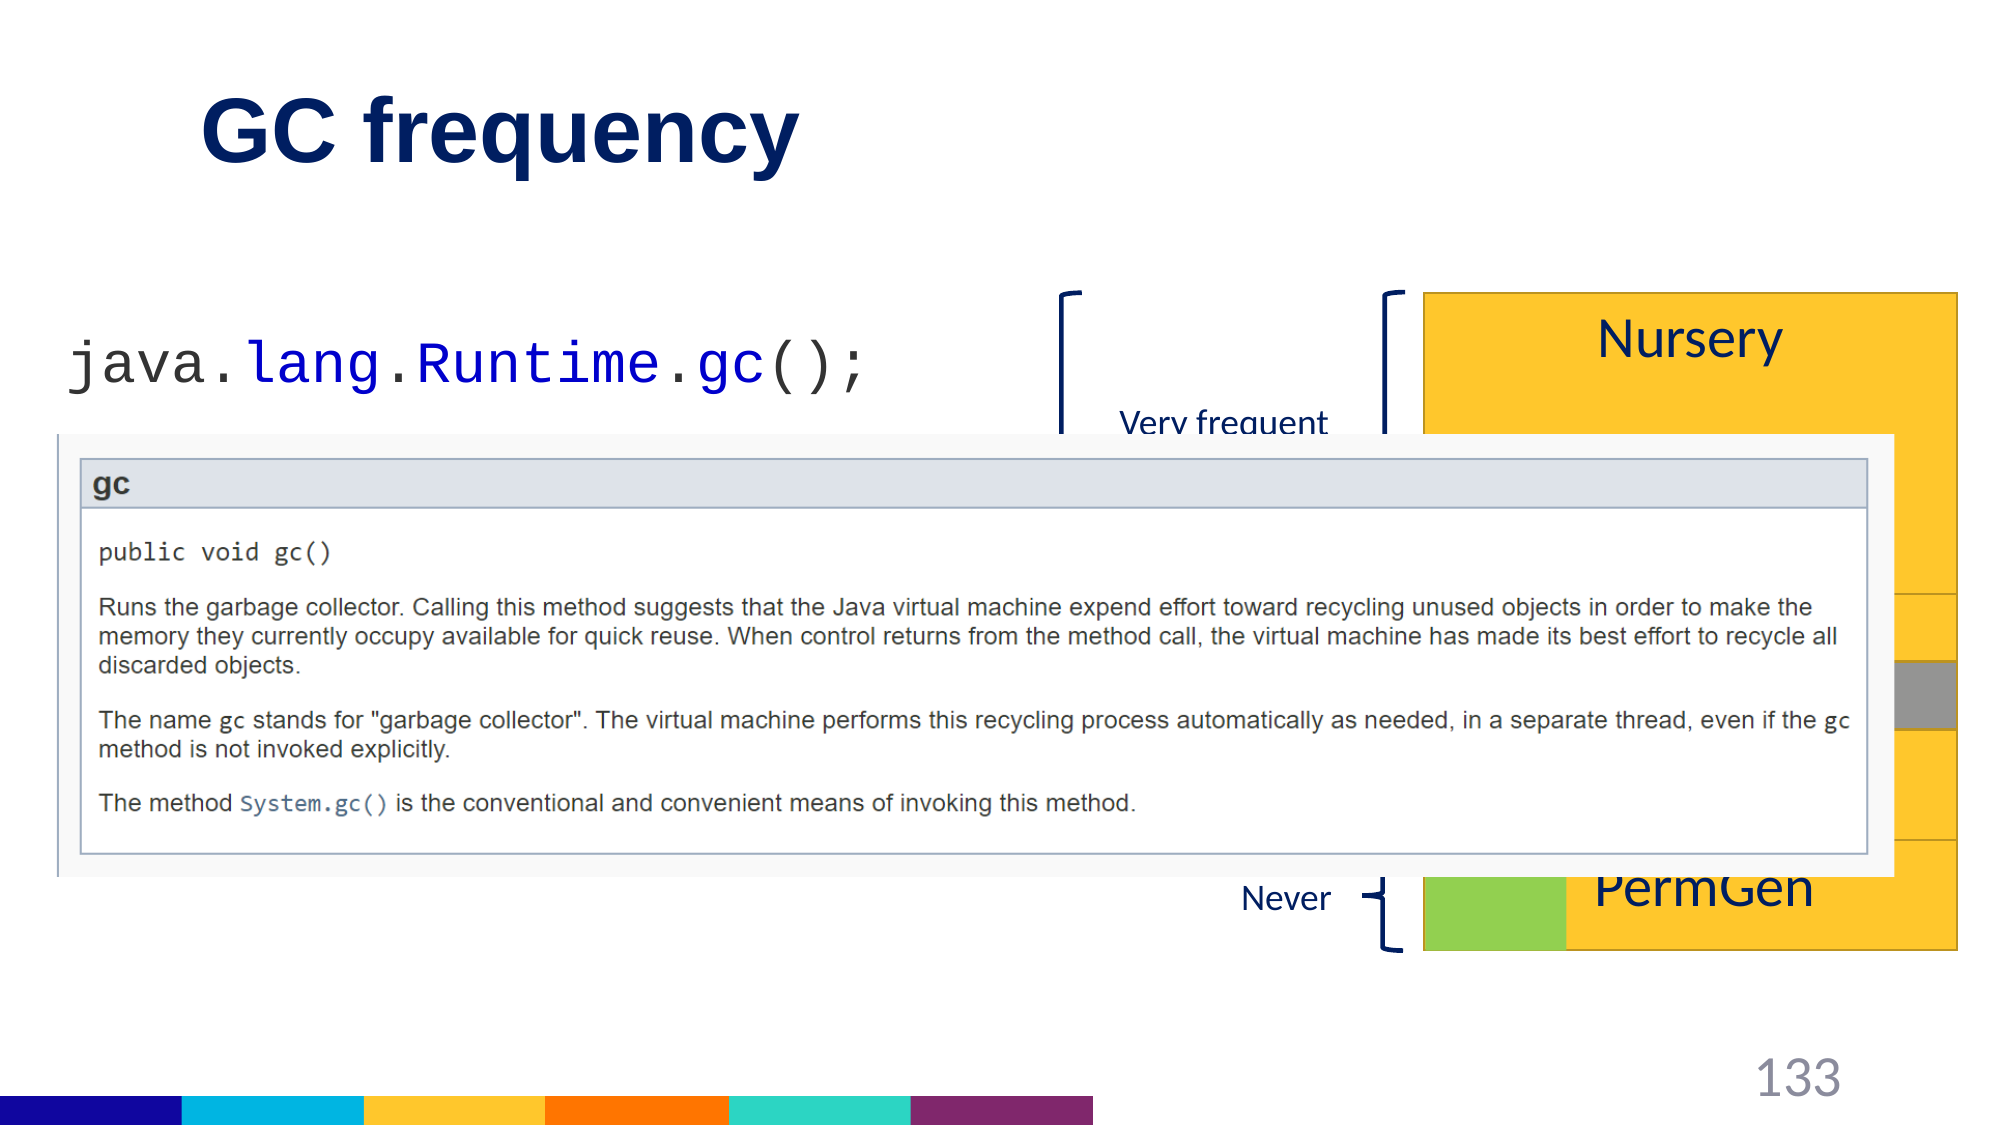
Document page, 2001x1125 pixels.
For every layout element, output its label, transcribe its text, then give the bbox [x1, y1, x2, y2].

slide_number 133 [1412, 1042, 1863, 1103]
text_box [1362, 877, 1404, 952]
text_box [1895, 661, 1958, 729]
text_box java.lang.Runtime.gc(); [52, 317, 1053, 433]
picture [48, 433, 1895, 877]
text_box [1895, 593, 1958, 661]
text_box [1567, 839, 1958, 951]
text_box [1060, 292, 1082, 433]
text_box [1384, 291, 1406, 433]
text_box [1423, 292, 1958, 593]
text_box PermGen [1579, 877, 1831, 926]
text_box Nursery [1583, 292, 1799, 377]
text_box Very frequent Very Fast [1104, 390, 1345, 433]
text_box Never [1226, 877, 1347, 926]
text_box [1895, 729, 1958, 839]
title GC frequency [180, 63, 1830, 179]
text_box [1424, 877, 1567, 952]
